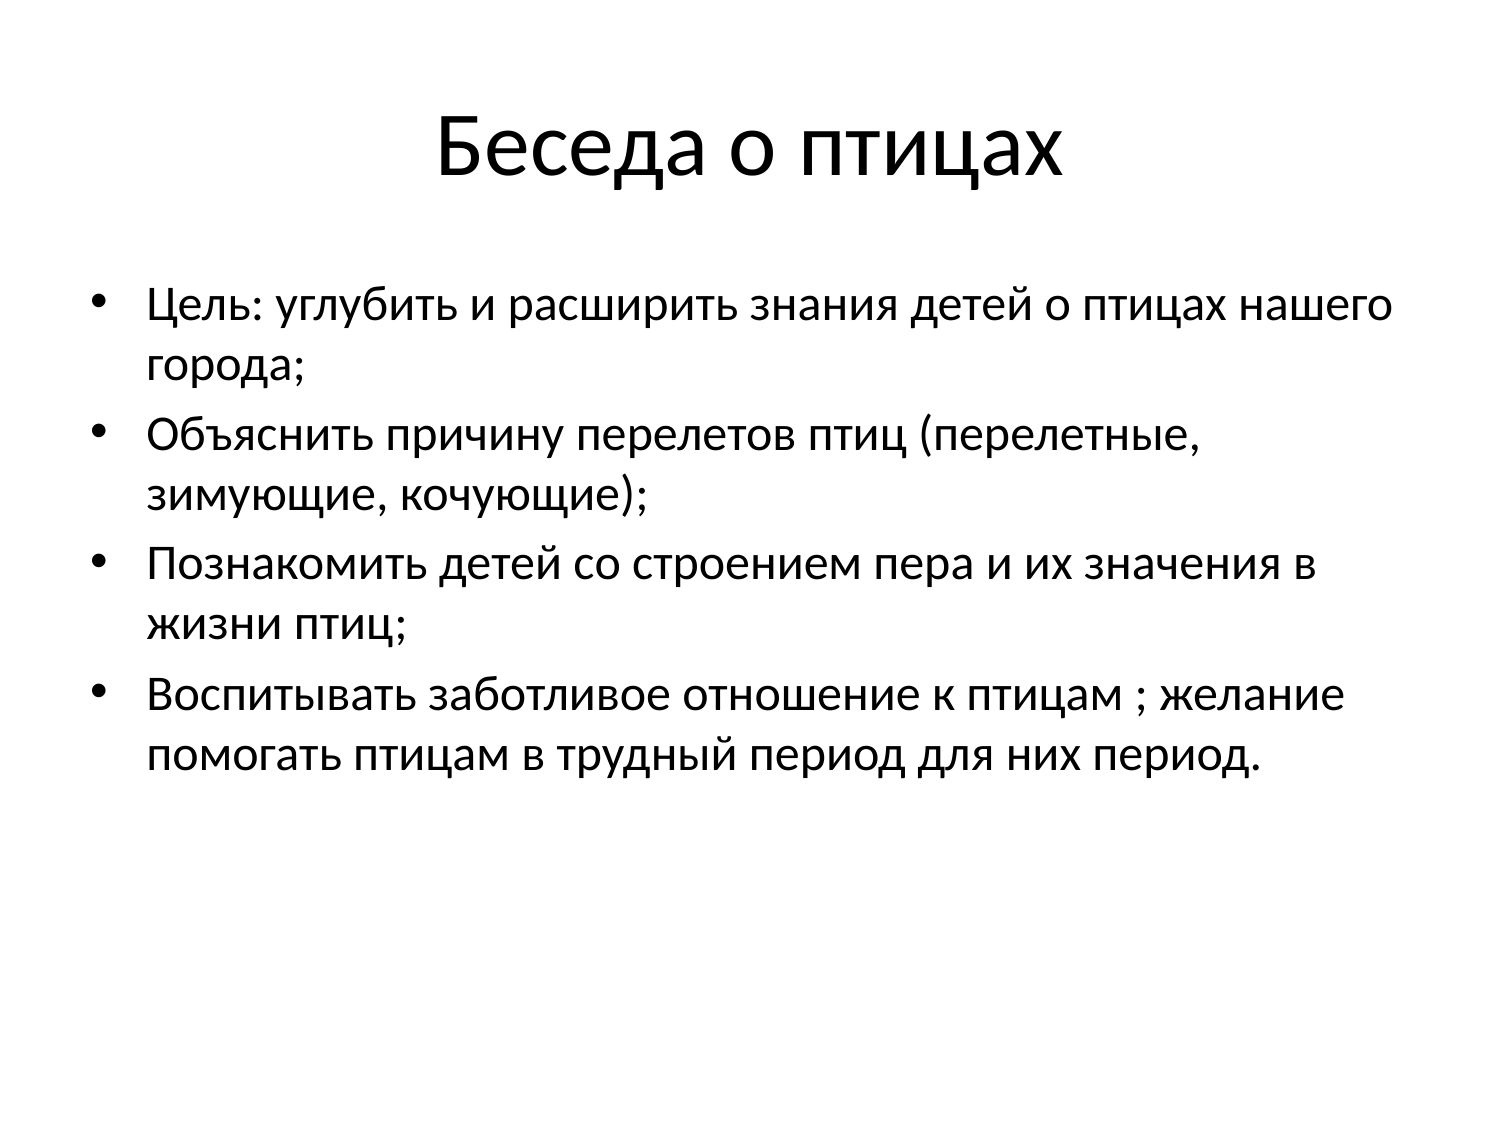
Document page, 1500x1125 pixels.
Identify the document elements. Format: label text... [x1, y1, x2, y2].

title Беседа о птицах [75, 45, 1425, 233]
list Цель: углубить и расширить знания детей о птицах нашего города; Объяснить причину перелетов птиц (перелетные, зимующие, кочующие); Познакомить детей со строением пера и их значения в жизни птиц; Воспитывать заботливое отношение к птицам ; желание помогать птицам в трудный период для них период. [75, 262, 1425, 1005]
